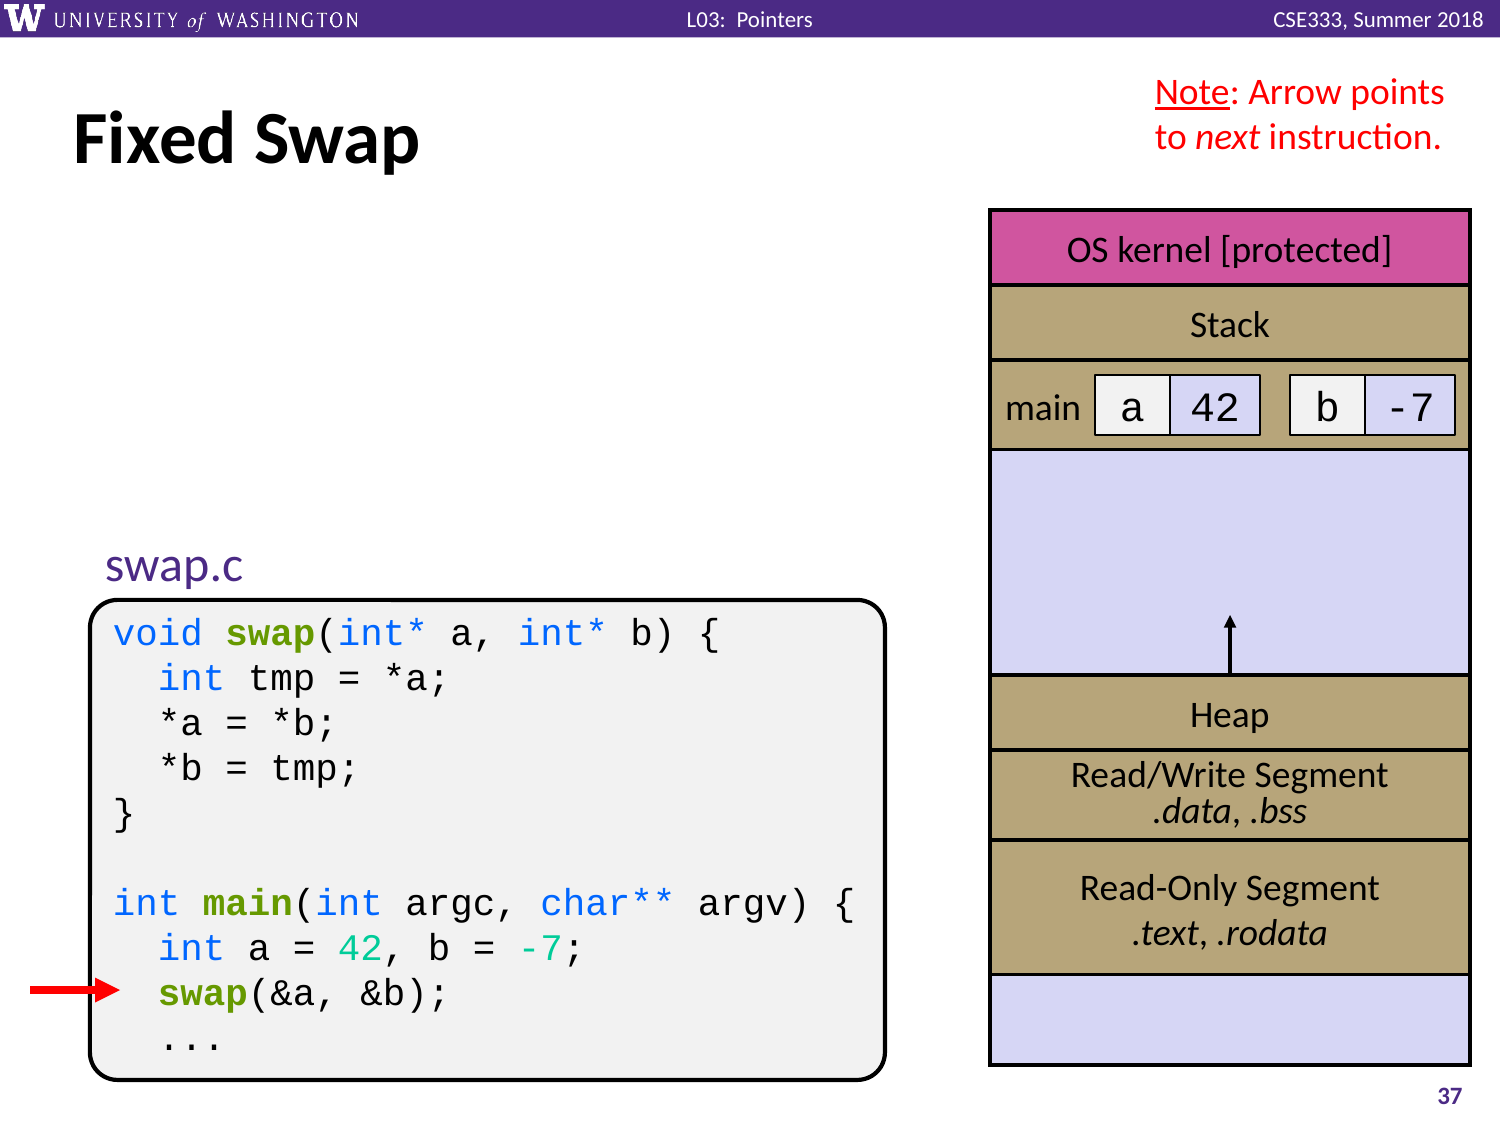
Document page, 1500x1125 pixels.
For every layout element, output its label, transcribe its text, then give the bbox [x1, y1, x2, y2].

picture [4, 4, 358, 32]
text_box void swap(int* a, int* b) { int tmp = *a; *a = *b; *b = tmp; } int main(int argc, char** argv) { int a = 42, b = -7; swap(&a, &b); ... [89, 599, 885, 1080]
text_box Heap [989, 674, 1470, 749]
slide_number 37 [1400, 1065, 1500, 1125]
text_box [1289, 374, 1456, 436]
text_box Note: Arrow points to next instruction. [1139, 59, 1485, 165]
text_box [989, 975, 1470, 1065]
text_box main [989, 359, 1470, 450]
text_box [989, 450, 1470, 674]
text_box swap.c [89, 524, 465, 599]
title Fixed Swap [58, 71, 1438, 197]
text_box Read-Only Segment .text, .rodata [989, 839, 1470, 975]
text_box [1094, 374, 1261, 436]
text_box Stack [989, 284, 1470, 359]
text_box OS kernel [protected] [989, 209, 1470, 284]
text_box Read/Write Segment .data, .bss [989, 749, 1470, 839]
